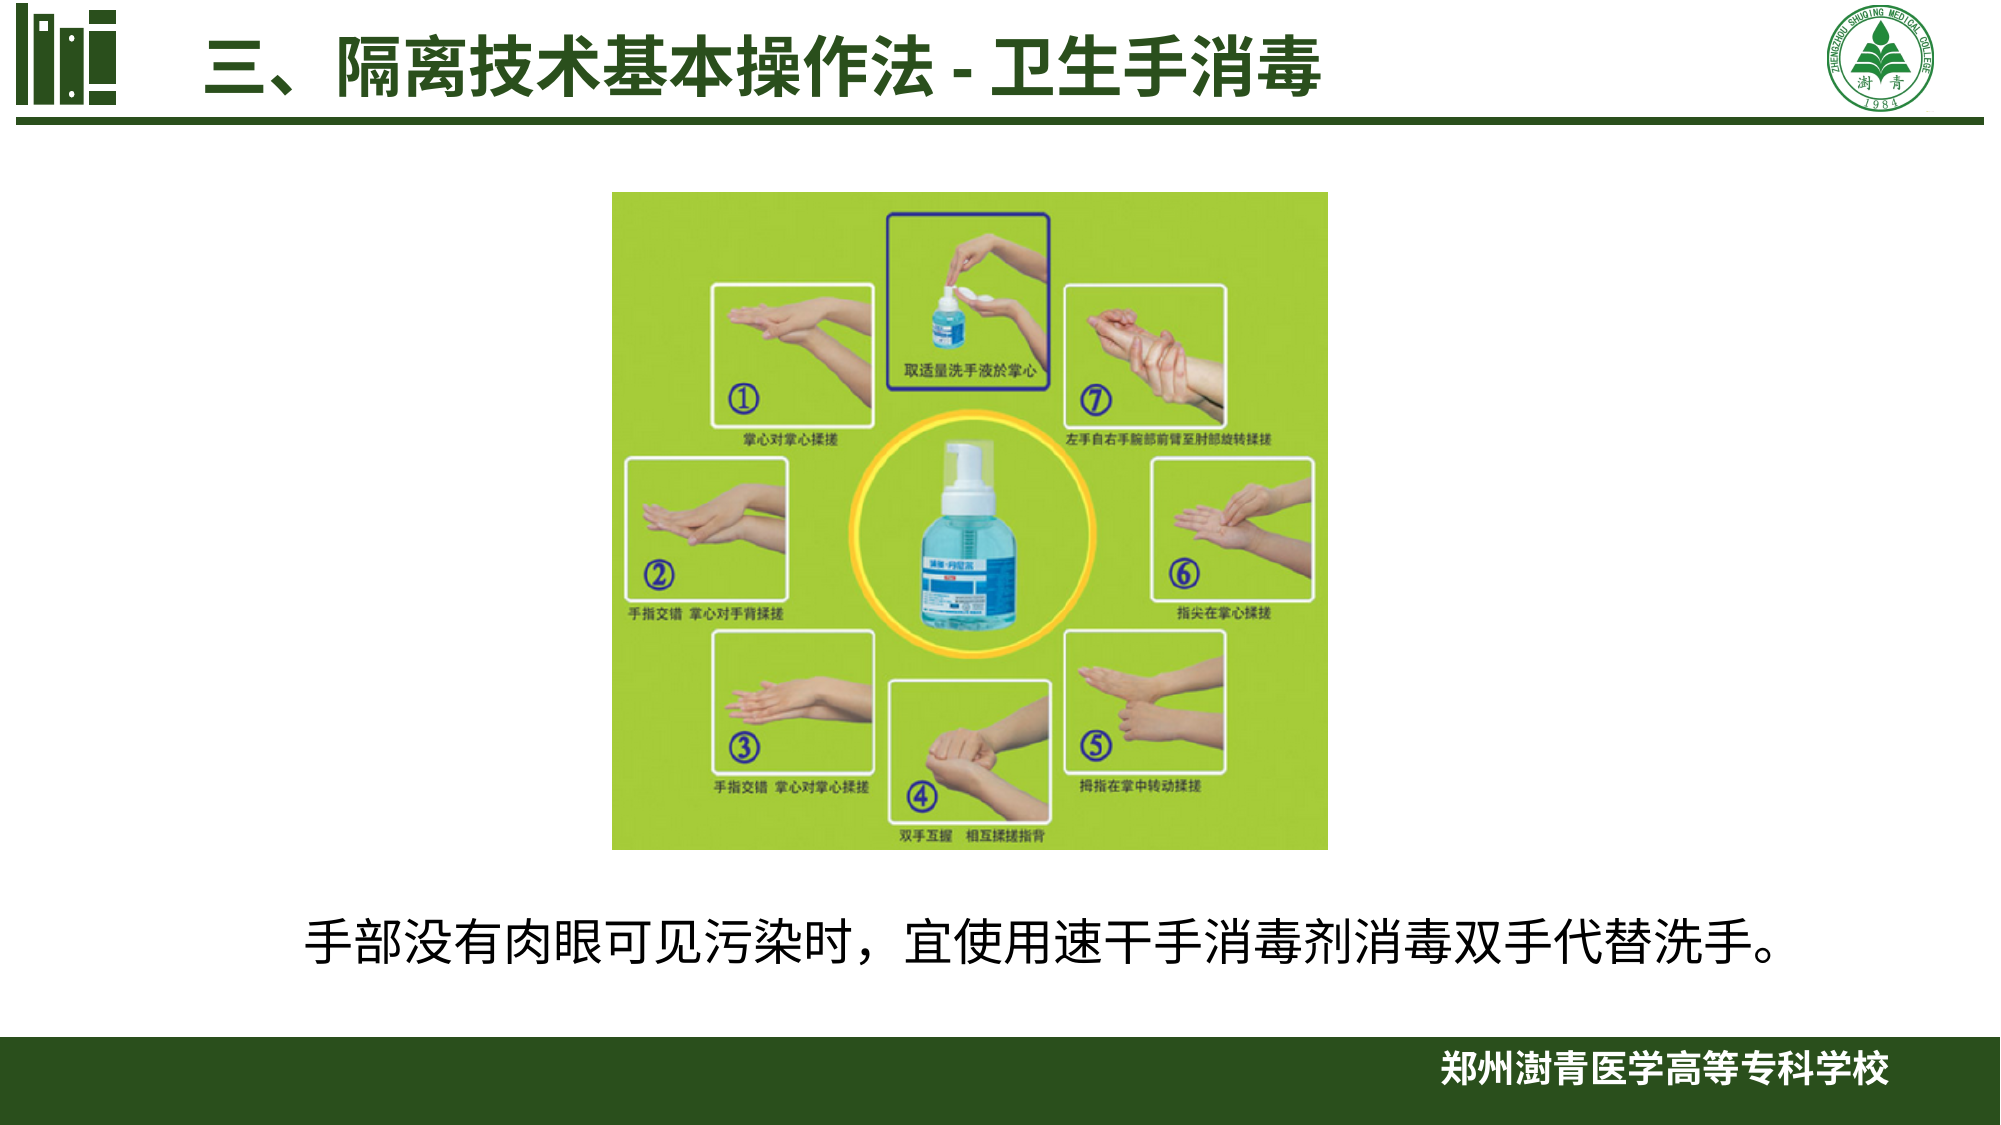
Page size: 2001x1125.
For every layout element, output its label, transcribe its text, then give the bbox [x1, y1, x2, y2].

list 三、隔离技术基本操作法-卫生手消毒 [186, 17, 1798, 112]
picture [612, 192, 1328, 850]
picture [1827, 5, 1934, 112]
text_box 手部没有肉眼可见污染时，宜使用速干手消毒剂消毒双手代替洗手。 [209, 813, 1821, 979]
slide_number 郑州澍青医学高等专科学校 [1425, 1037, 1994, 1120]
